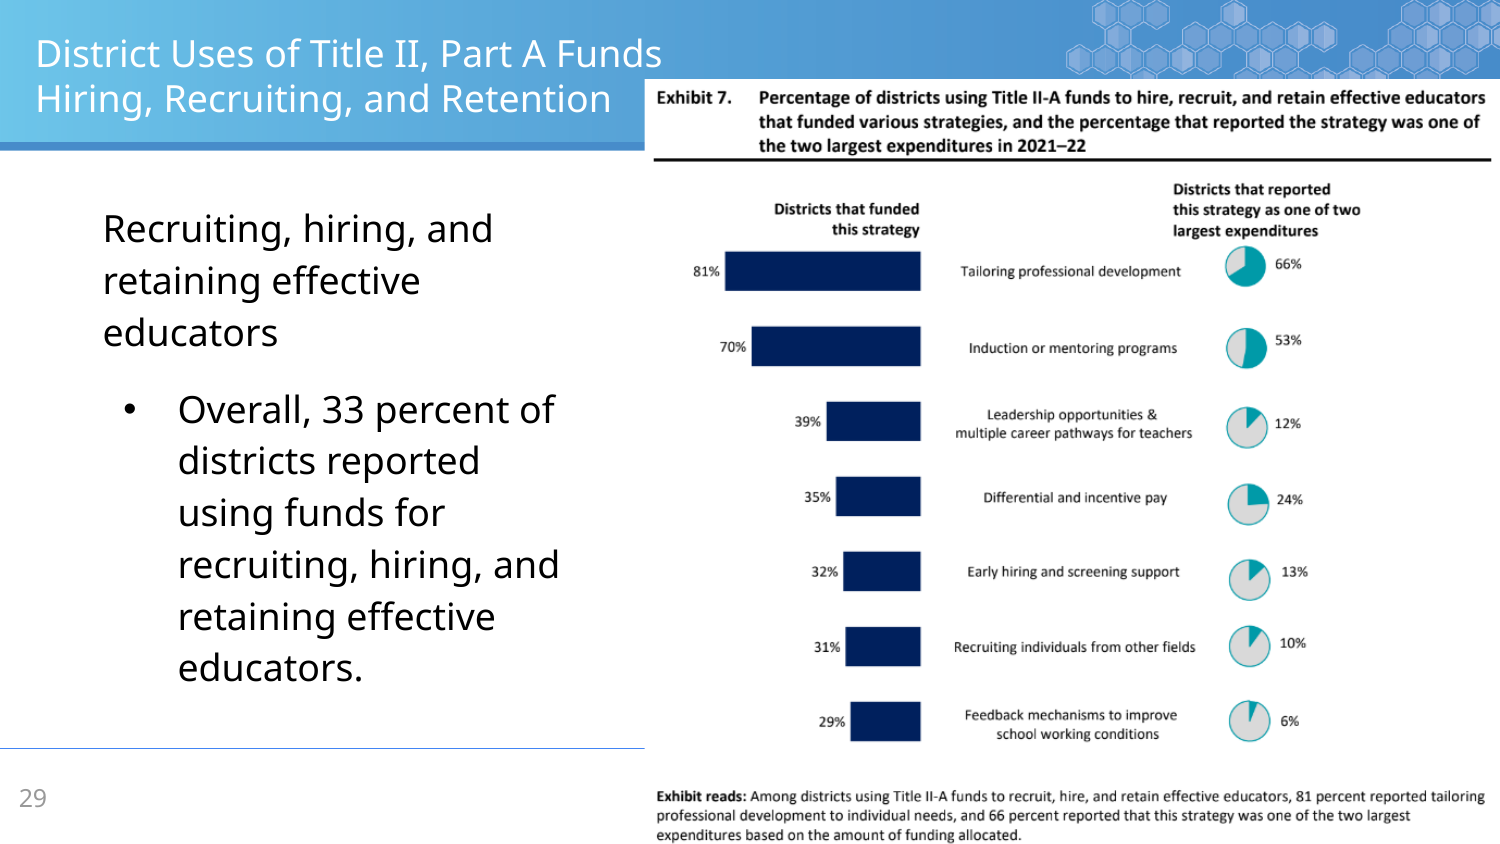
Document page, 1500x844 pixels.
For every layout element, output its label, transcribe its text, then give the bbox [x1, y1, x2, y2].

list Recruiting, hiring, and retaining effective educators Overall, 33 percent of districts reported using funds for recruiting, hiring, and retaining effective educators. [87, 183, 595, 719]
picture [0, 0, 1500, 844]
slide_number 29 [18, 776, 76, 823]
title District Uses of Title II, Part A Funds Hiring, Recruiting, and Retention [34, 29, 782, 121]
